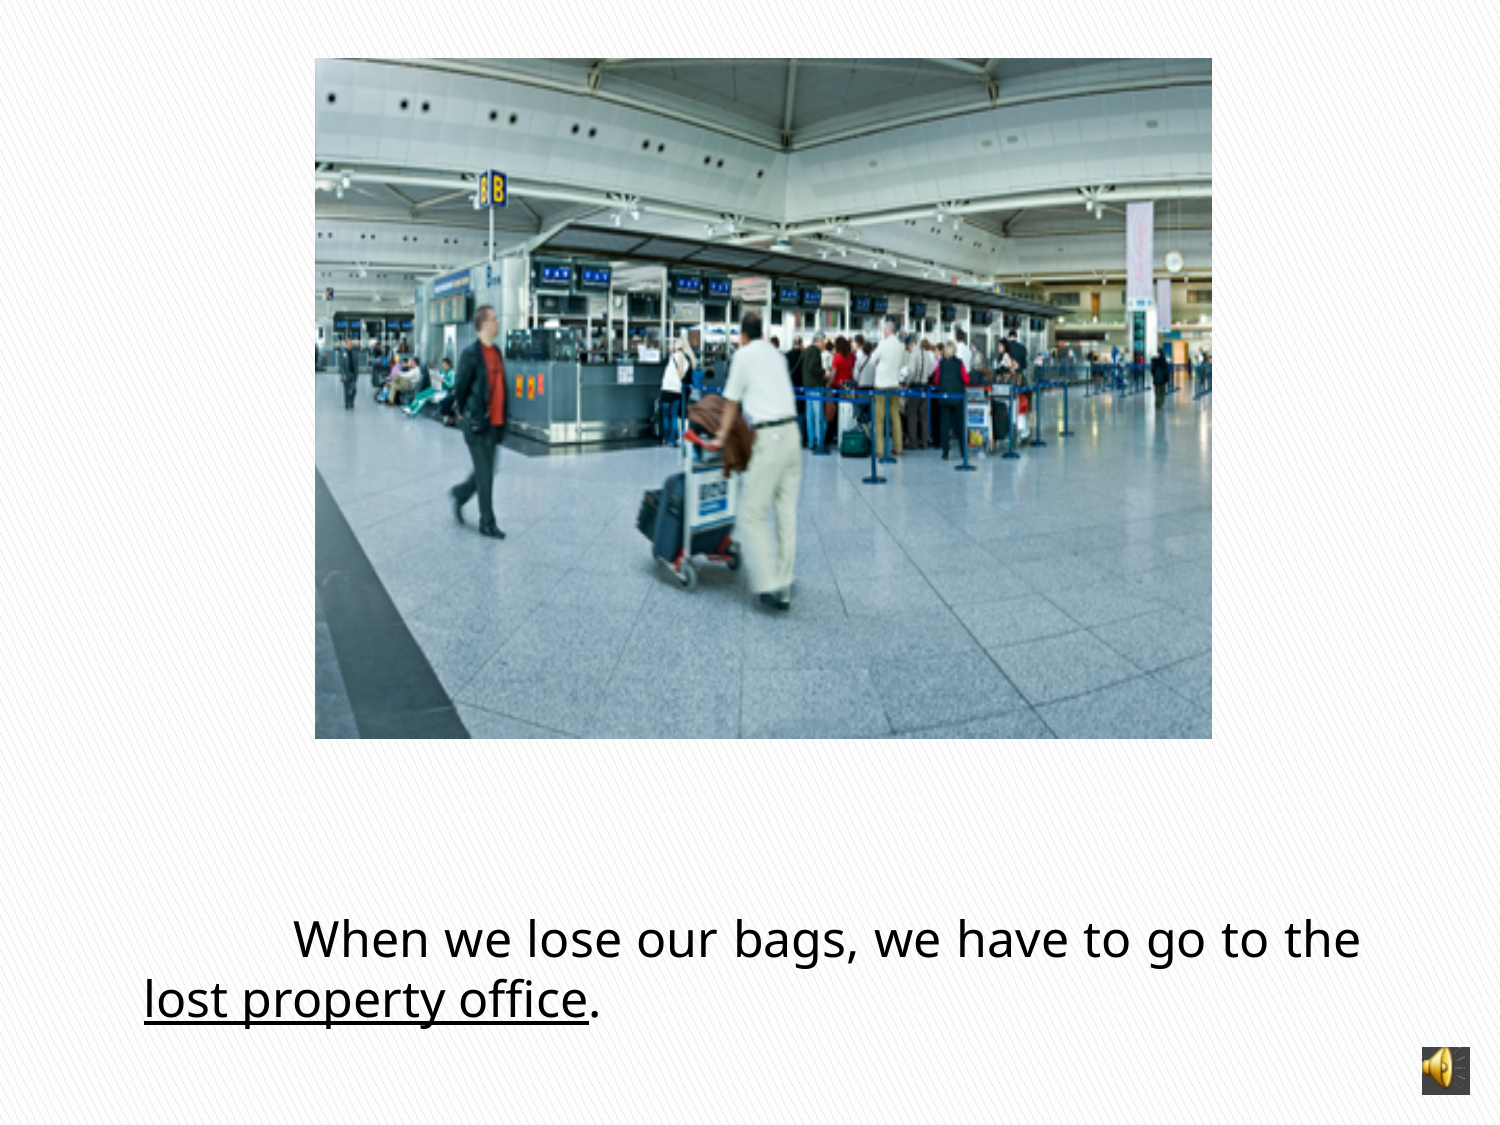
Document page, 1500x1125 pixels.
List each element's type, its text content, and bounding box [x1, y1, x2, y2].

list When we lose our bags, we have to go to the lost property office. [128, 832, 1377, 1029]
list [315, 58, 1212, 739]
picture [1420, 1045, 1472, 1097]
